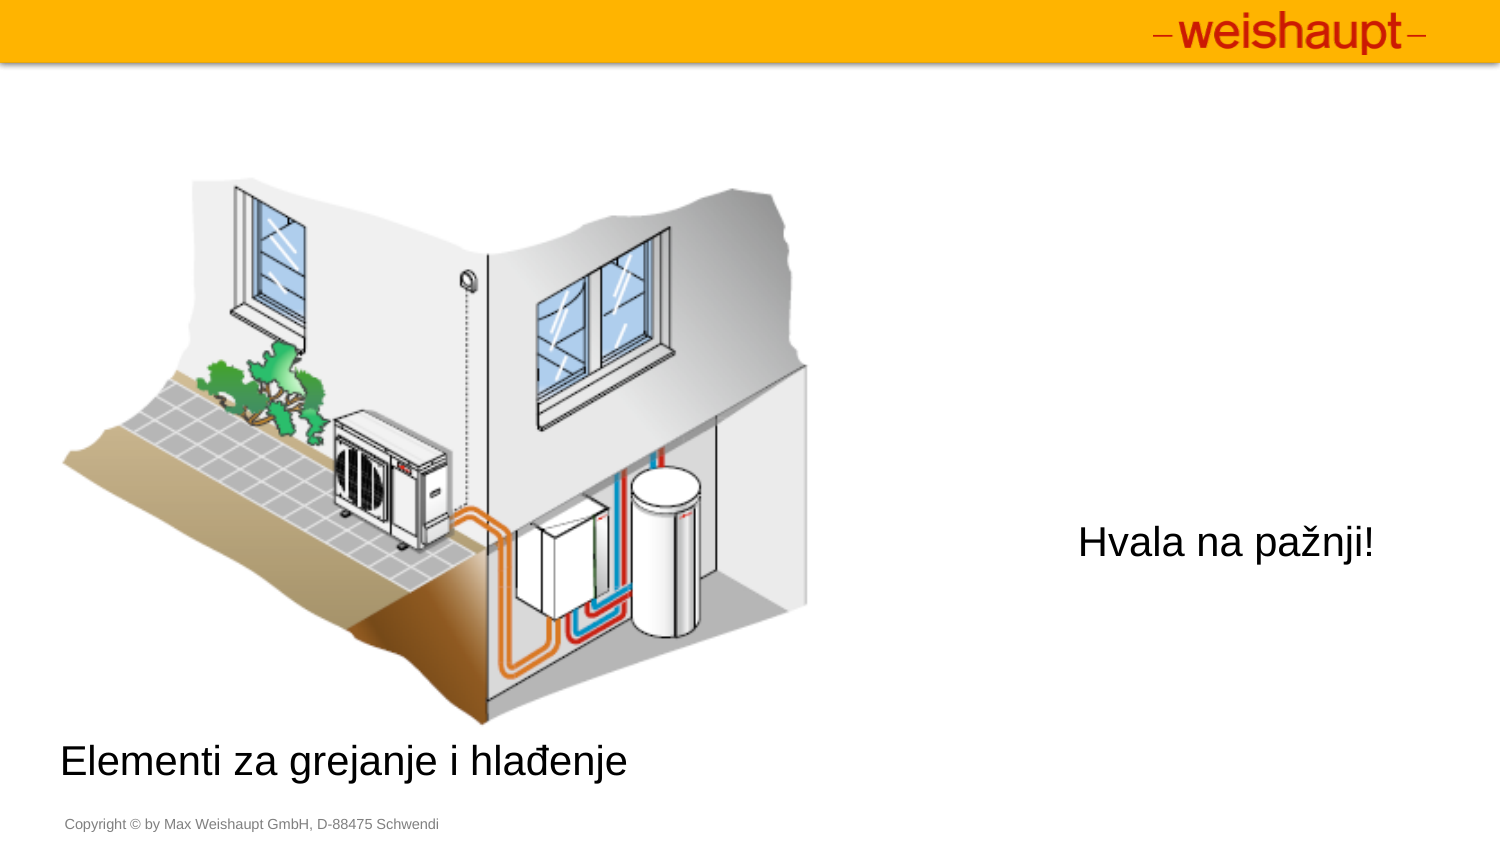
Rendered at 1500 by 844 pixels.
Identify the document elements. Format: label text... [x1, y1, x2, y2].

text_box Hvala na pažnji! [994, 507, 1471, 607]
picture [29, 117, 839, 743]
picture [1153, 11, 1426, 55]
text_box Elementi za grejanje i hlađenje [44, 752, 750, 807]
